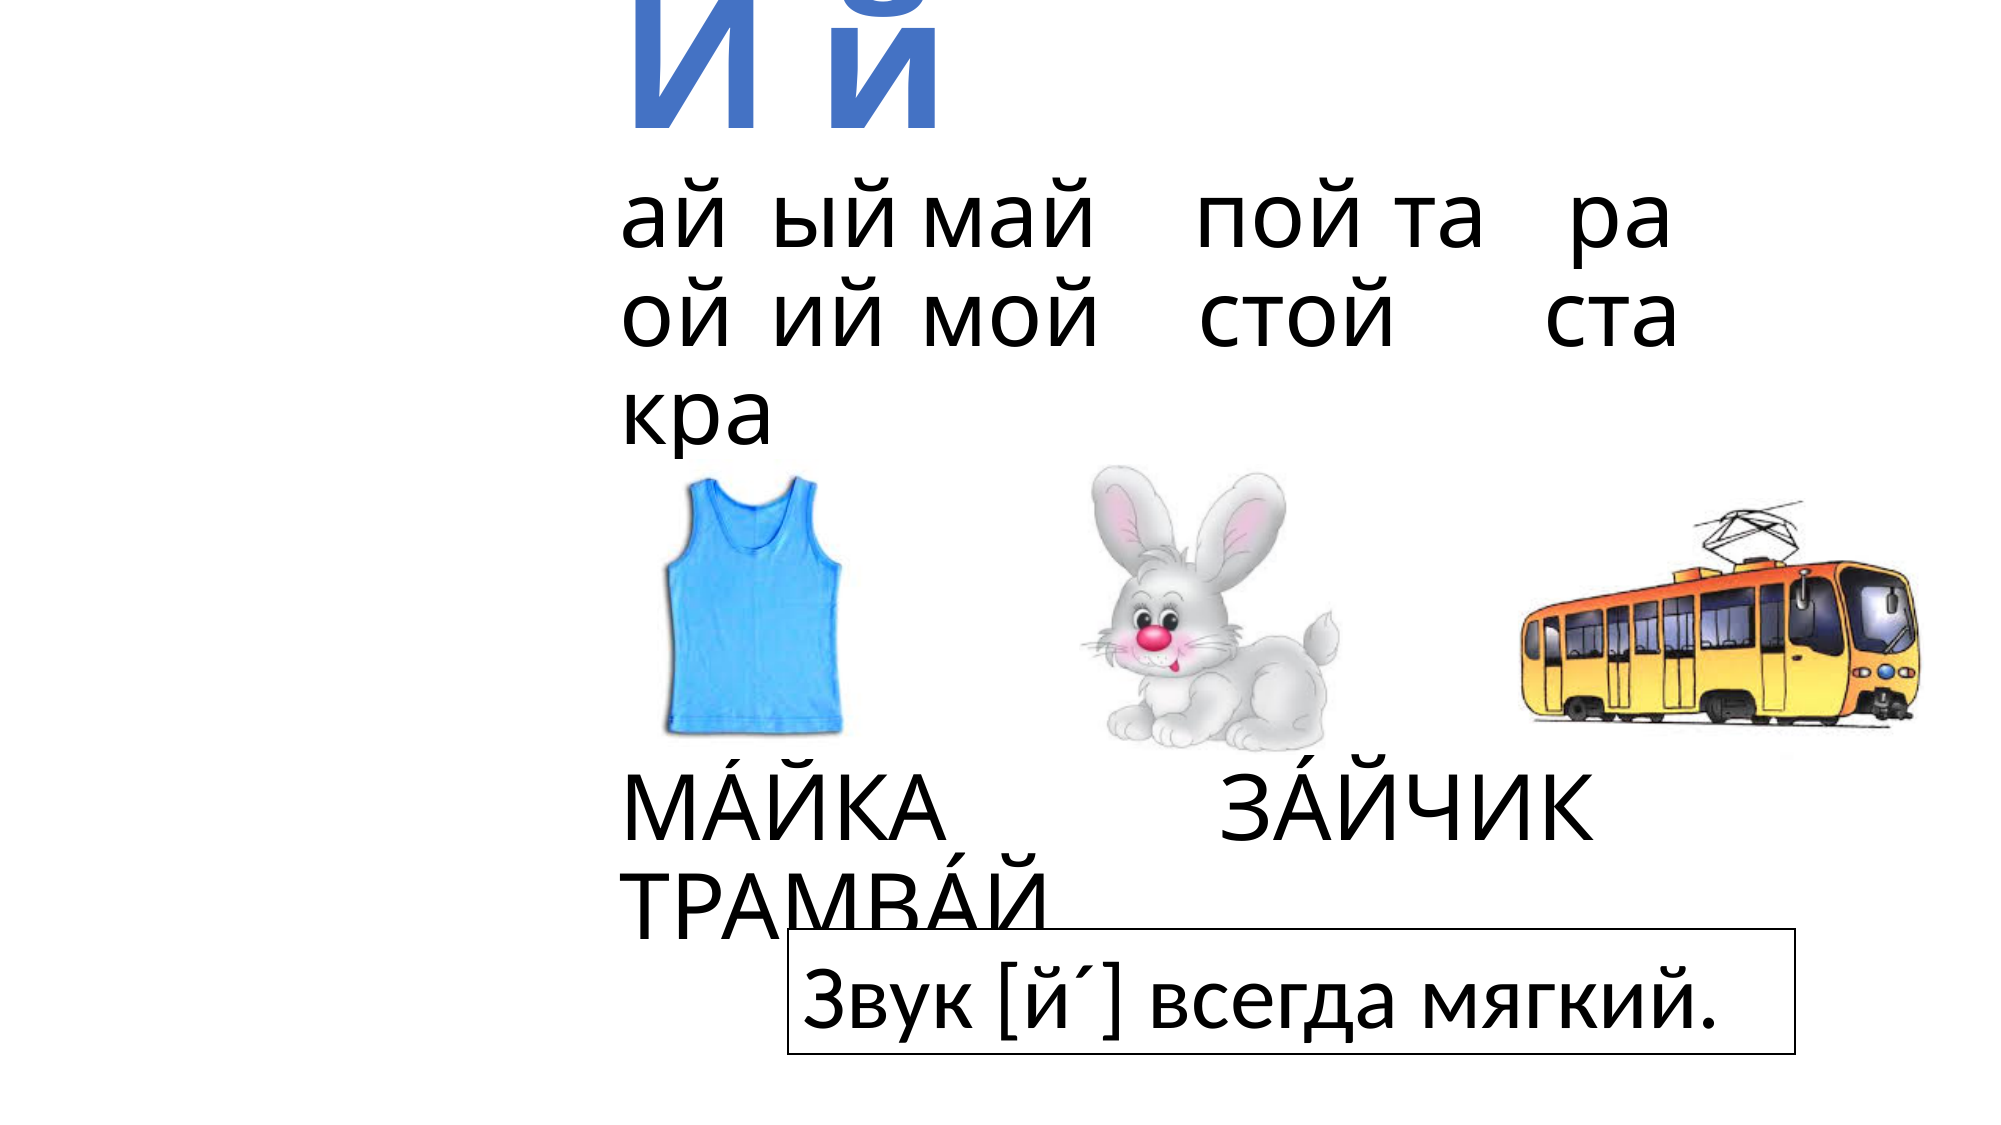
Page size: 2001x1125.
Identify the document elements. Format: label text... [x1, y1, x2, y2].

title Й й ай ый май пой та ра ой ий мой стой ста кра МÁЙКА ЗÁЙЧИК ТРАМВÁЙ [604, 0, 2000, 1040]
picture [1517, 498, 1925, 760]
picture [604, 459, 905, 760]
picture [1079, 464, 1343, 755]
text_box Звук [й´] всегда мягкий. [787, 928, 1796, 1055]
